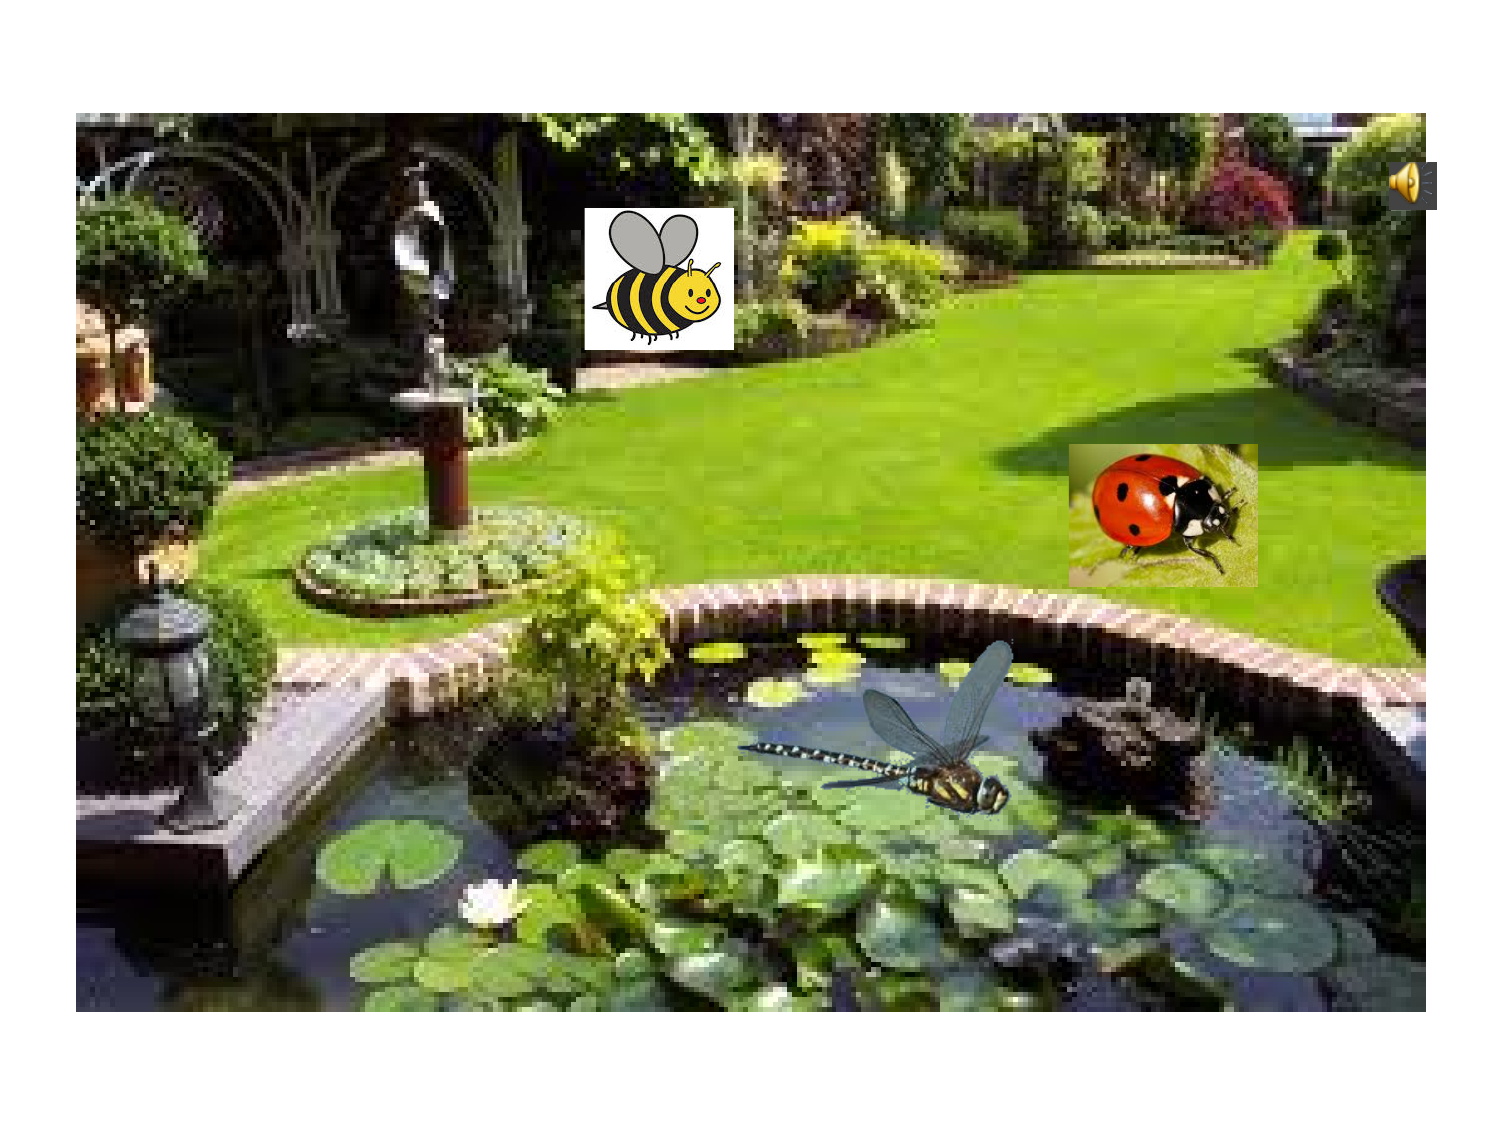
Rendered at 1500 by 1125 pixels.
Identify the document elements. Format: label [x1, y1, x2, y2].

picture [76, 113, 1439, 1012]
